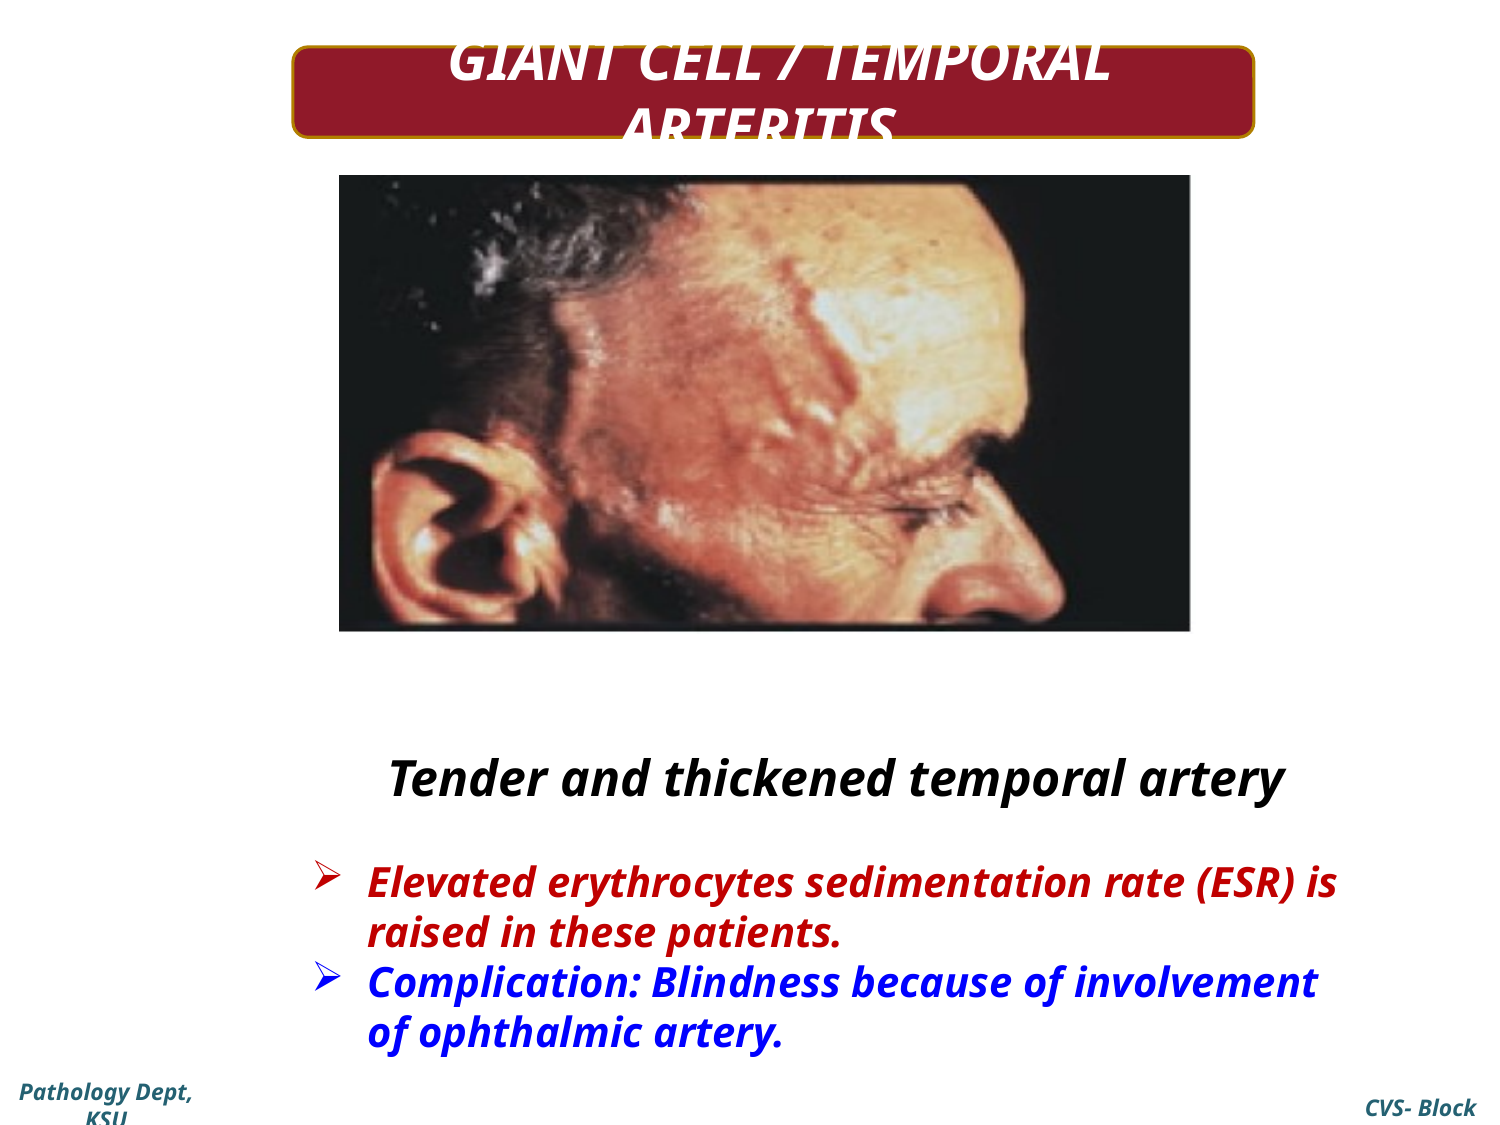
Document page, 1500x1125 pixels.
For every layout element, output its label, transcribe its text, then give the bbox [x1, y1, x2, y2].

picture [339, 175, 1196, 634]
text_box GIANT CELL / TEMPORAL ARTERITIS [291, 45, 1256, 139]
text_box Tender and thickened temporal artery Elevated erythrocytes sedimentation rate (ESR) is raised in these patients. Complication: Blindness because of involvement of ophthalmic artery. [296, 738, 1377, 1125]
text_box Pathology Dept, KSU [0, 1088, 214, 1122]
text_box CVS- Block [1346, 1088, 1500, 1125]
